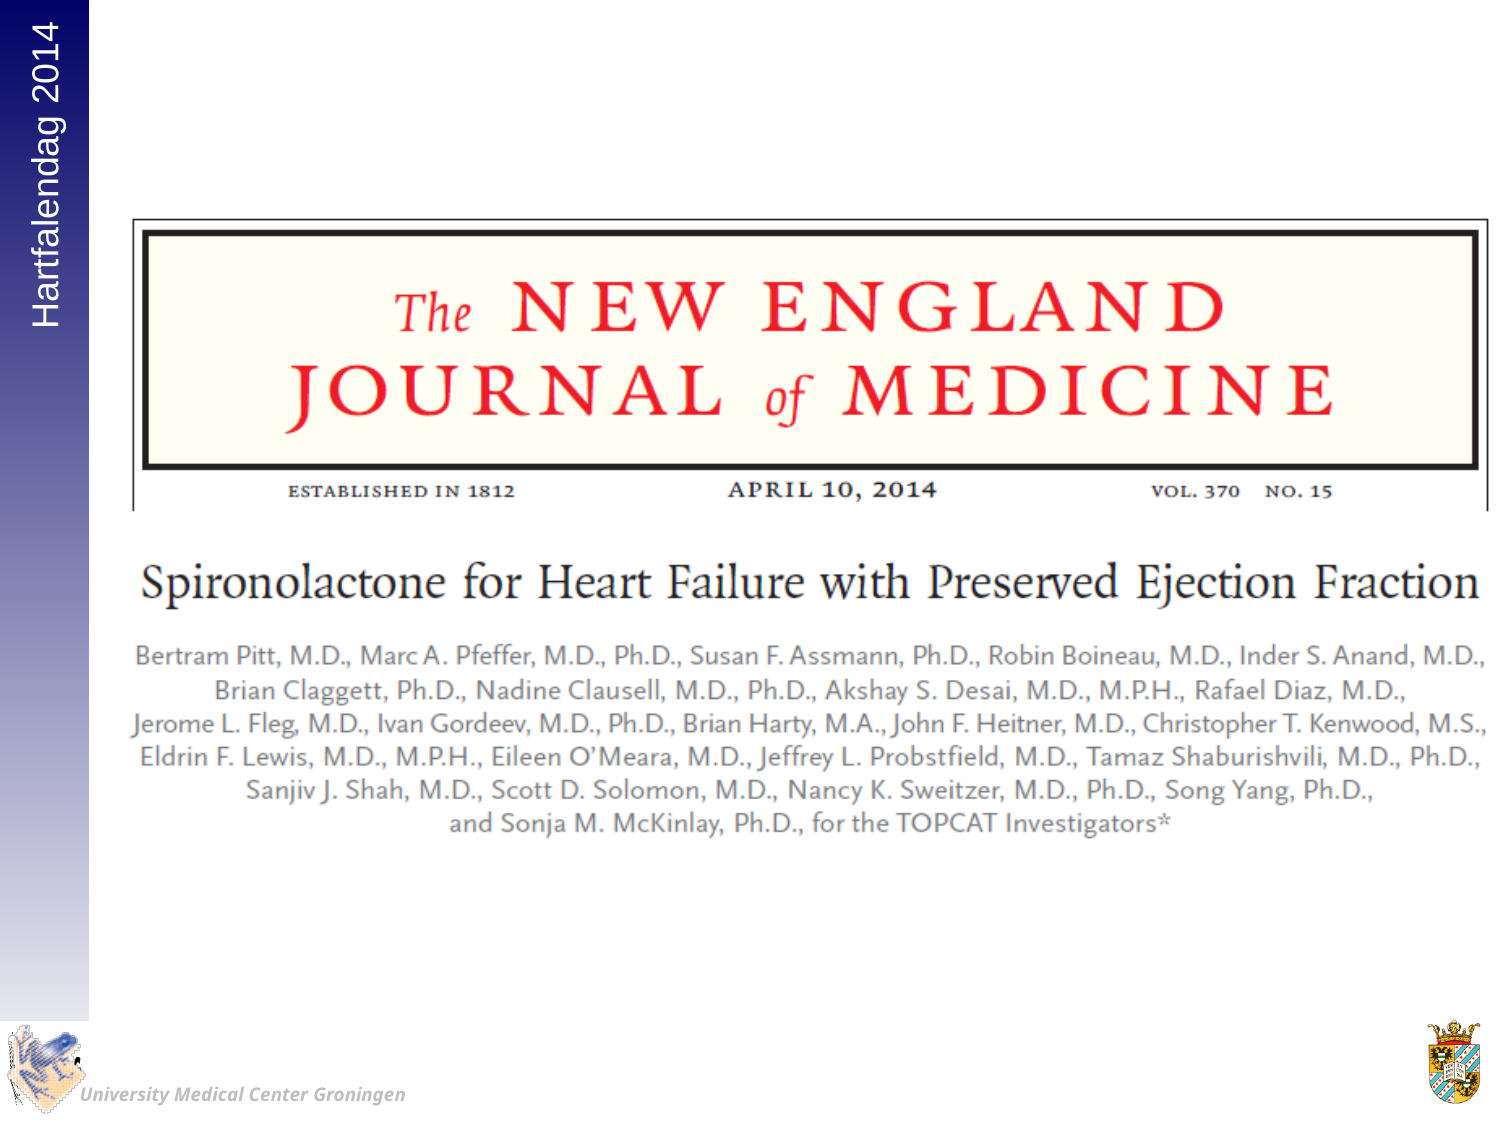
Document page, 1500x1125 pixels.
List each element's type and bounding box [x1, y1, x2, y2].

picture [1423, 1018, 1484, 1110]
picture [89, 207, 1499, 855]
picture [0, 1018, 87, 1114]
